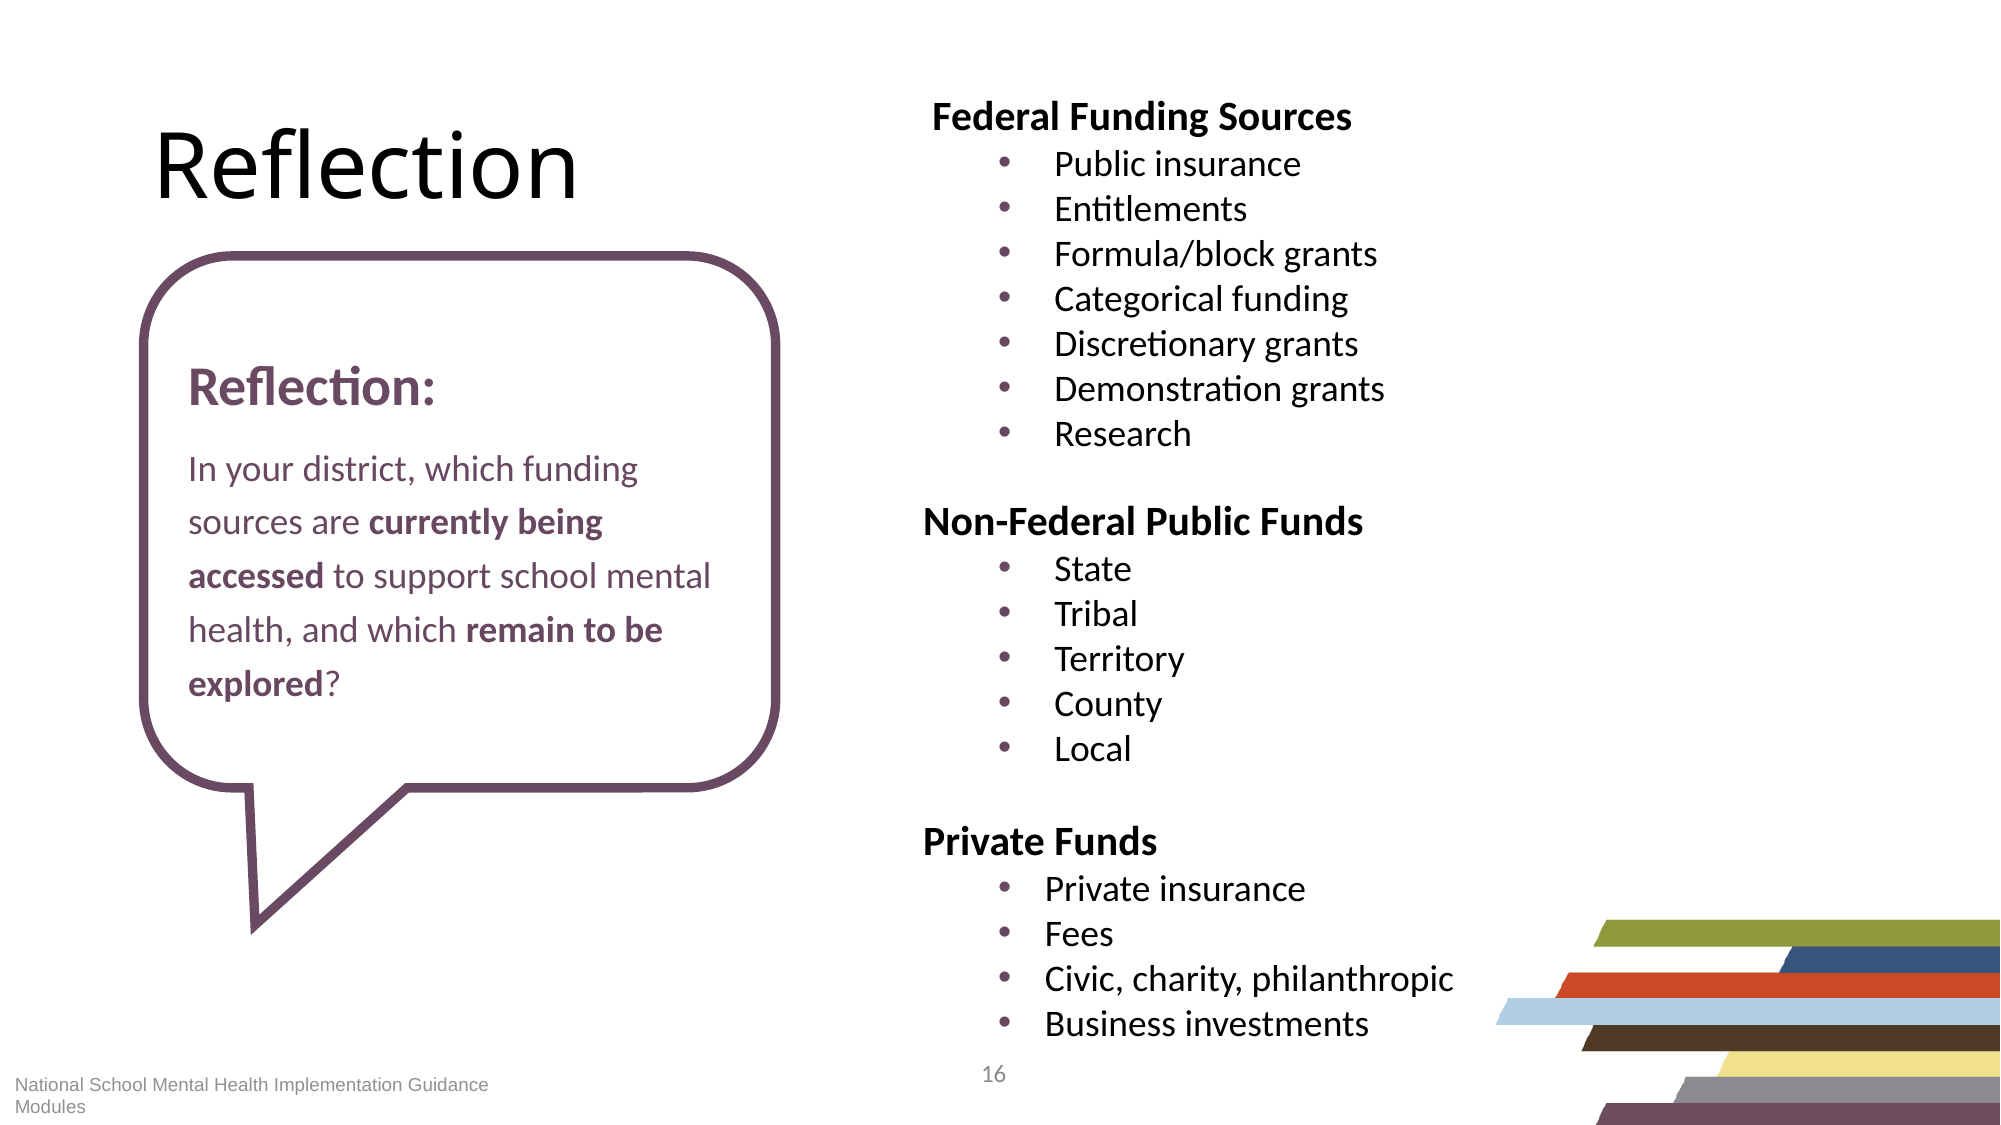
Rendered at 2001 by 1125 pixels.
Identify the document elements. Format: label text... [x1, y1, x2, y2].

text_box National School Mental Health Implementation Guidance Modules [0, 1065, 572, 1125]
title Reflection [137, 59, 1863, 278]
picture [1469, 847, 2000, 1125]
text_box Federal Funding Sources Public insurance Entitlements Formula/block grants Categorical funding Discretionary grants Demonstration grants Research Non-Federal Public Funds State Tribal Territory County Local Private Funds Private insurance Fees Civic, charity, philanthropic Business investments [908, 278, 1541, 1052]
text_box [142, 278, 777, 928]
